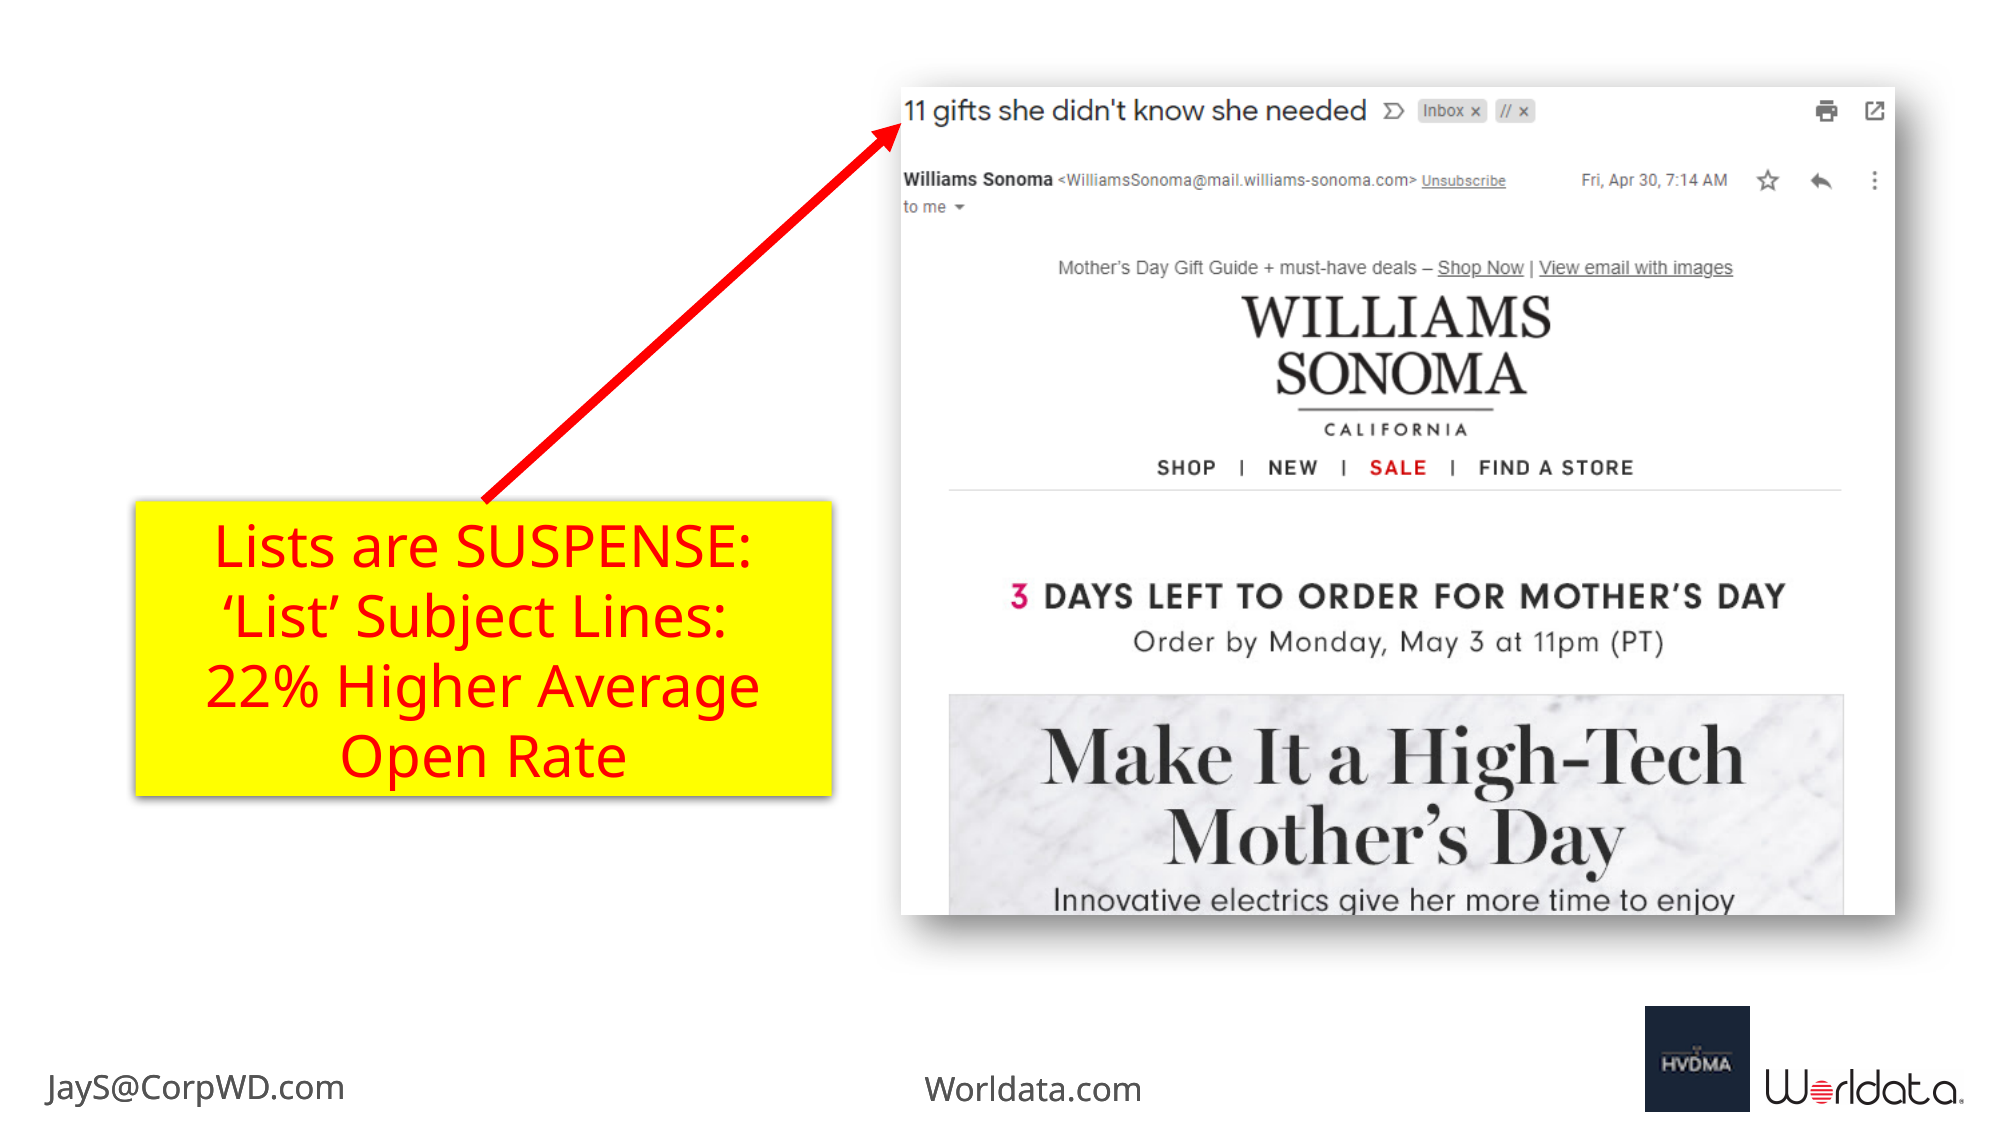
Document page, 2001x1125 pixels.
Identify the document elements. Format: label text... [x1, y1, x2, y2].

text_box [483, 123, 902, 502]
picture [901, 87, 1895, 915]
text_box Lists are SUSPENSE: ‘List’ Subject Lines: 22% Higher Average Open Rate [135, 501, 832, 796]
picture [1766, 1069, 1964, 1105]
picture [1645, 1006, 1750, 1112]
